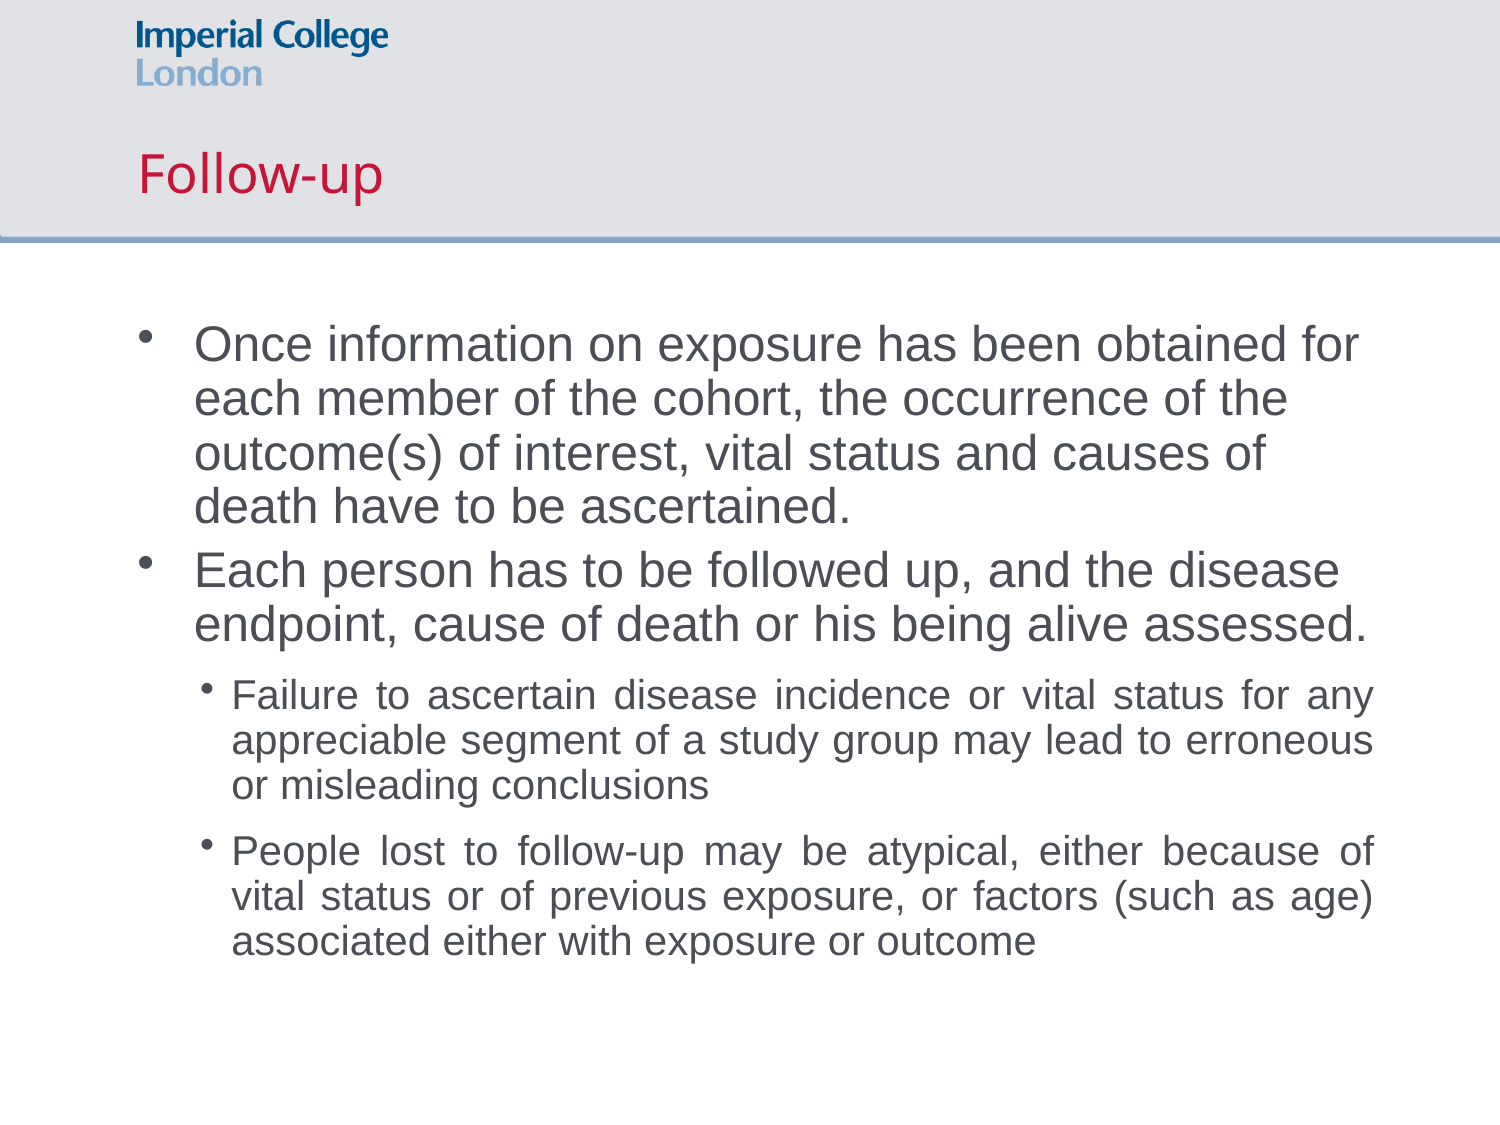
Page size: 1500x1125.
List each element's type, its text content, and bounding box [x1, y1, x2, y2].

title Follow-up [137, 99, 1376, 205]
list Once information on exposure has been obtained for each member of the cohort, the occurrence of the outcome(s) of interest, vital status and causes of death have to be ascertained. Each person has to be followed up, and the disease endpoint, cause of death or his being alive assessed. Failure to ascertain disease incidence or vital status for any appreciable segment of a study group may lead to erroneous or misleading conclusions People lost to follow-up may be atypical, either because of vital status or of previous exposure, or factors (such as age) associated either with exposure or outcome [137, 318, 1376, 1051]
picture [0, 0, 1500, 243]
